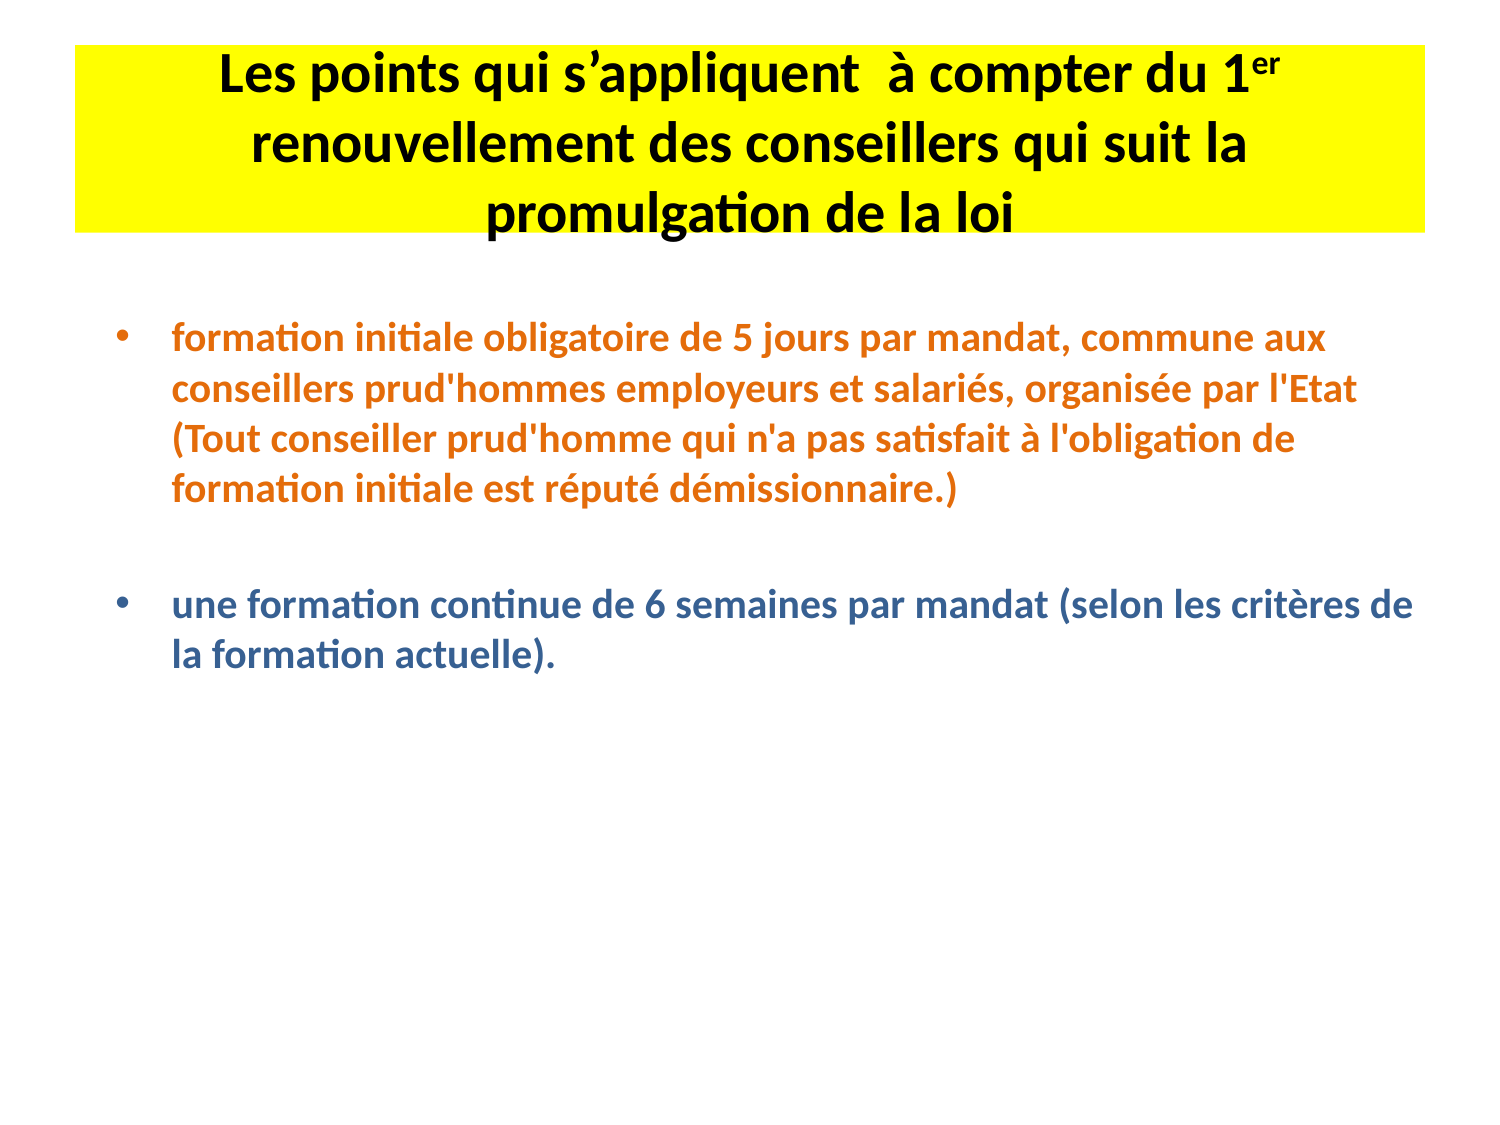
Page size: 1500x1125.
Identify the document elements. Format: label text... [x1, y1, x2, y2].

list formation initiale obligatoire de 5 jours par mandat, commune aux conseillers prud'hommes employeurs et salariés, organisée par l'Etat (Tout conseiller prud'homme qui n'a pas satisfait à l'obligation de formation initiale est réputé démissionnaire.) une formation continue de 6 semaines par mandat (selon les critères de la formation actuelle). [100, 302, 1451, 887]
title Les points qui s’appliquent à compter du 1er renouvellement des conseillers qui suit la promulgation de la loi [75, 45, 1425, 233]
